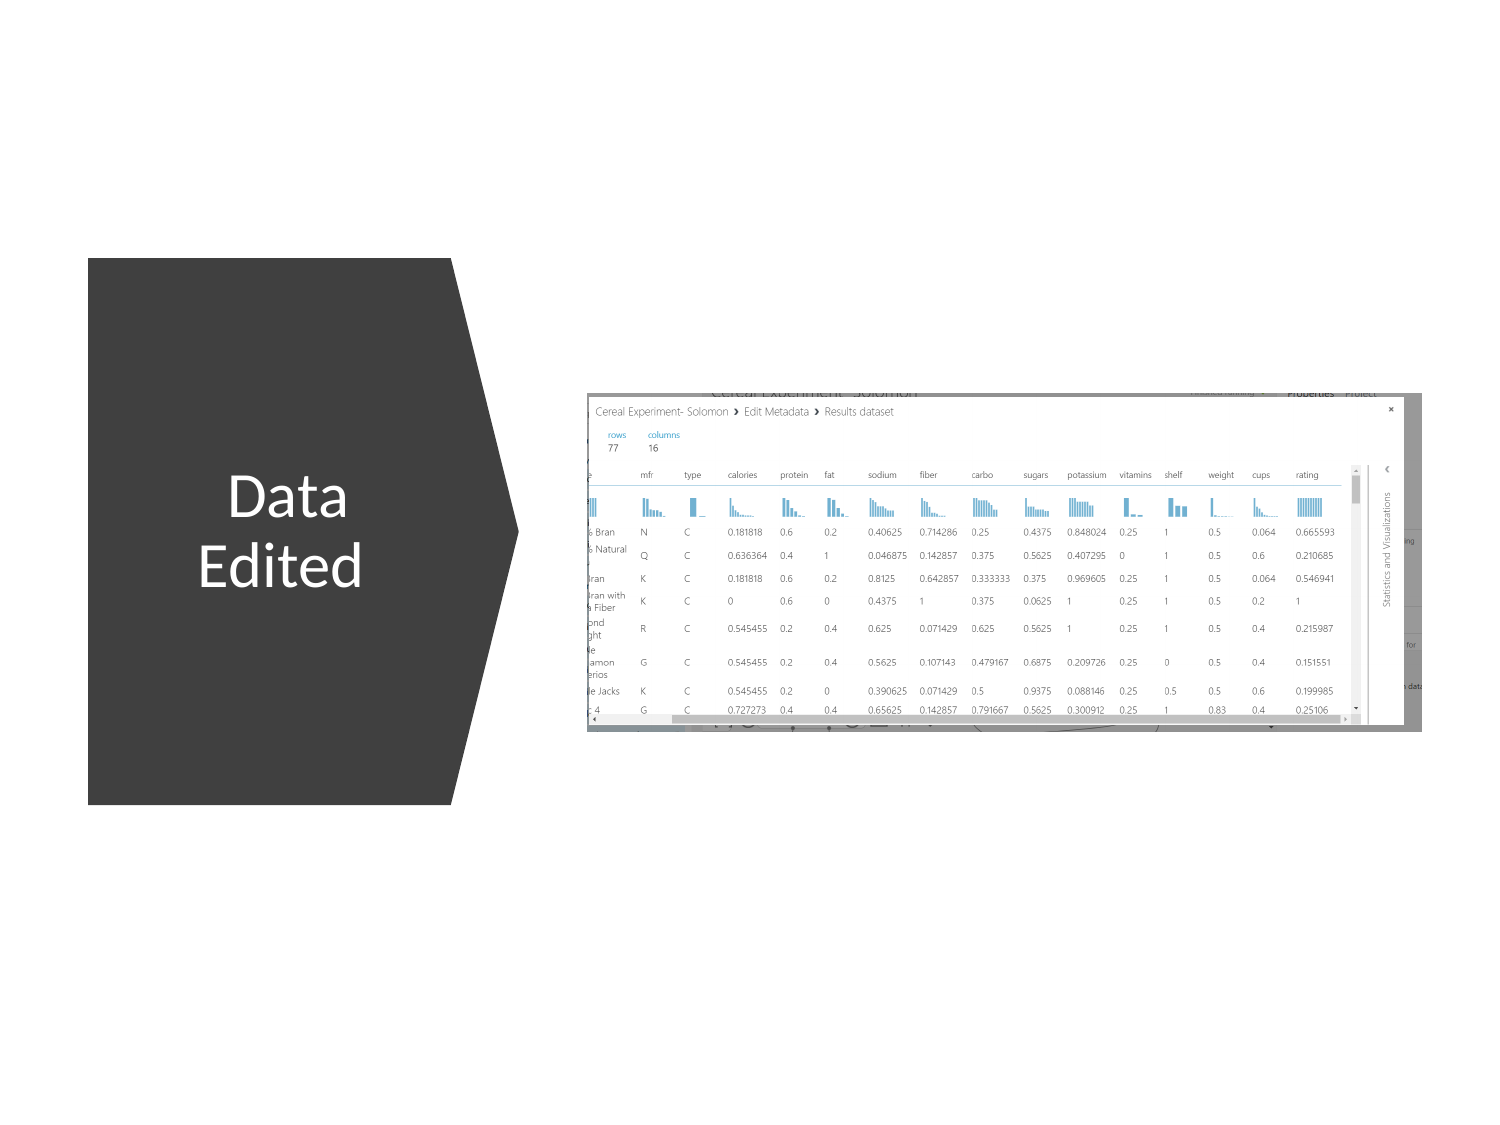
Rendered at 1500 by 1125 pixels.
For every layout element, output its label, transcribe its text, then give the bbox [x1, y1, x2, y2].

text_box [86, 256, 521, 808]
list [587, 393, 1423, 732]
title Data Edited [126, 322, 450, 741]
